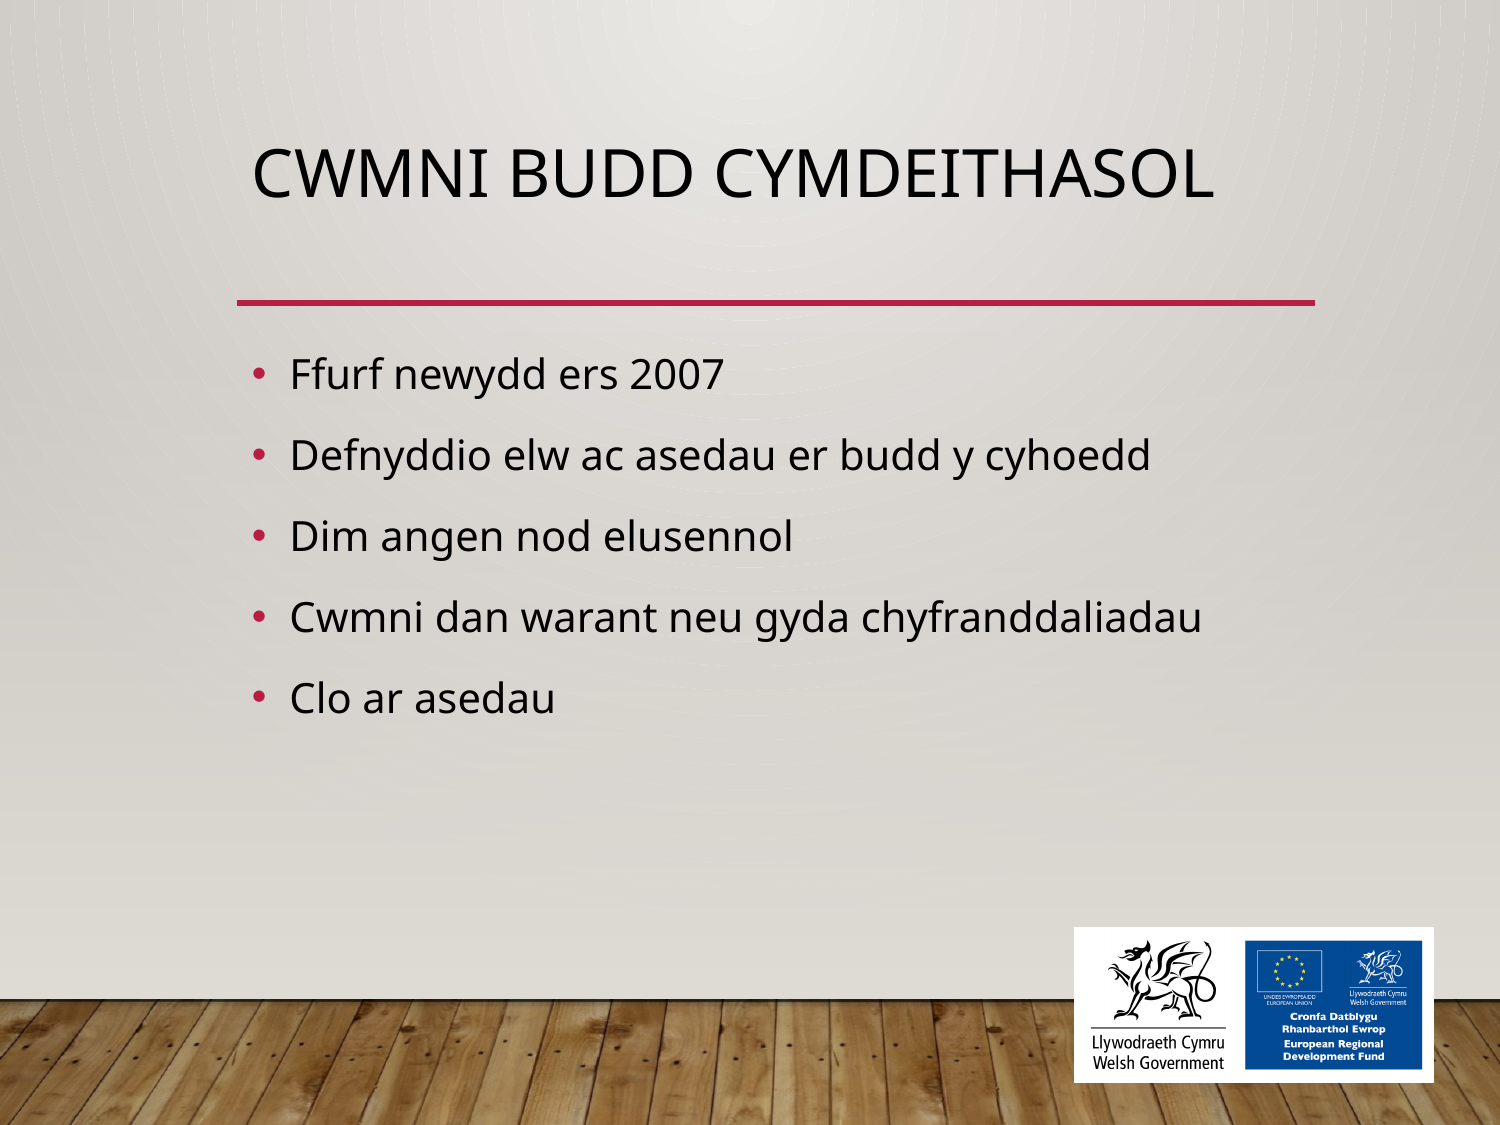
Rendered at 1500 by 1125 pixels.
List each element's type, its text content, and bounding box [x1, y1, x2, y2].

picture [0, 927, 1500, 1125]
title CWMNI BUDD CYMDEITHASOL [236, 131, 1315, 305]
list Ffurf newydd ers 2007 Defnyddio elw ac asedau er budd y cyhoedd Dim angen nod elusennol Cwmni dan warant neu gyda chyfranddaliadau Clo ar asedau [236, 330, 1315, 897]
